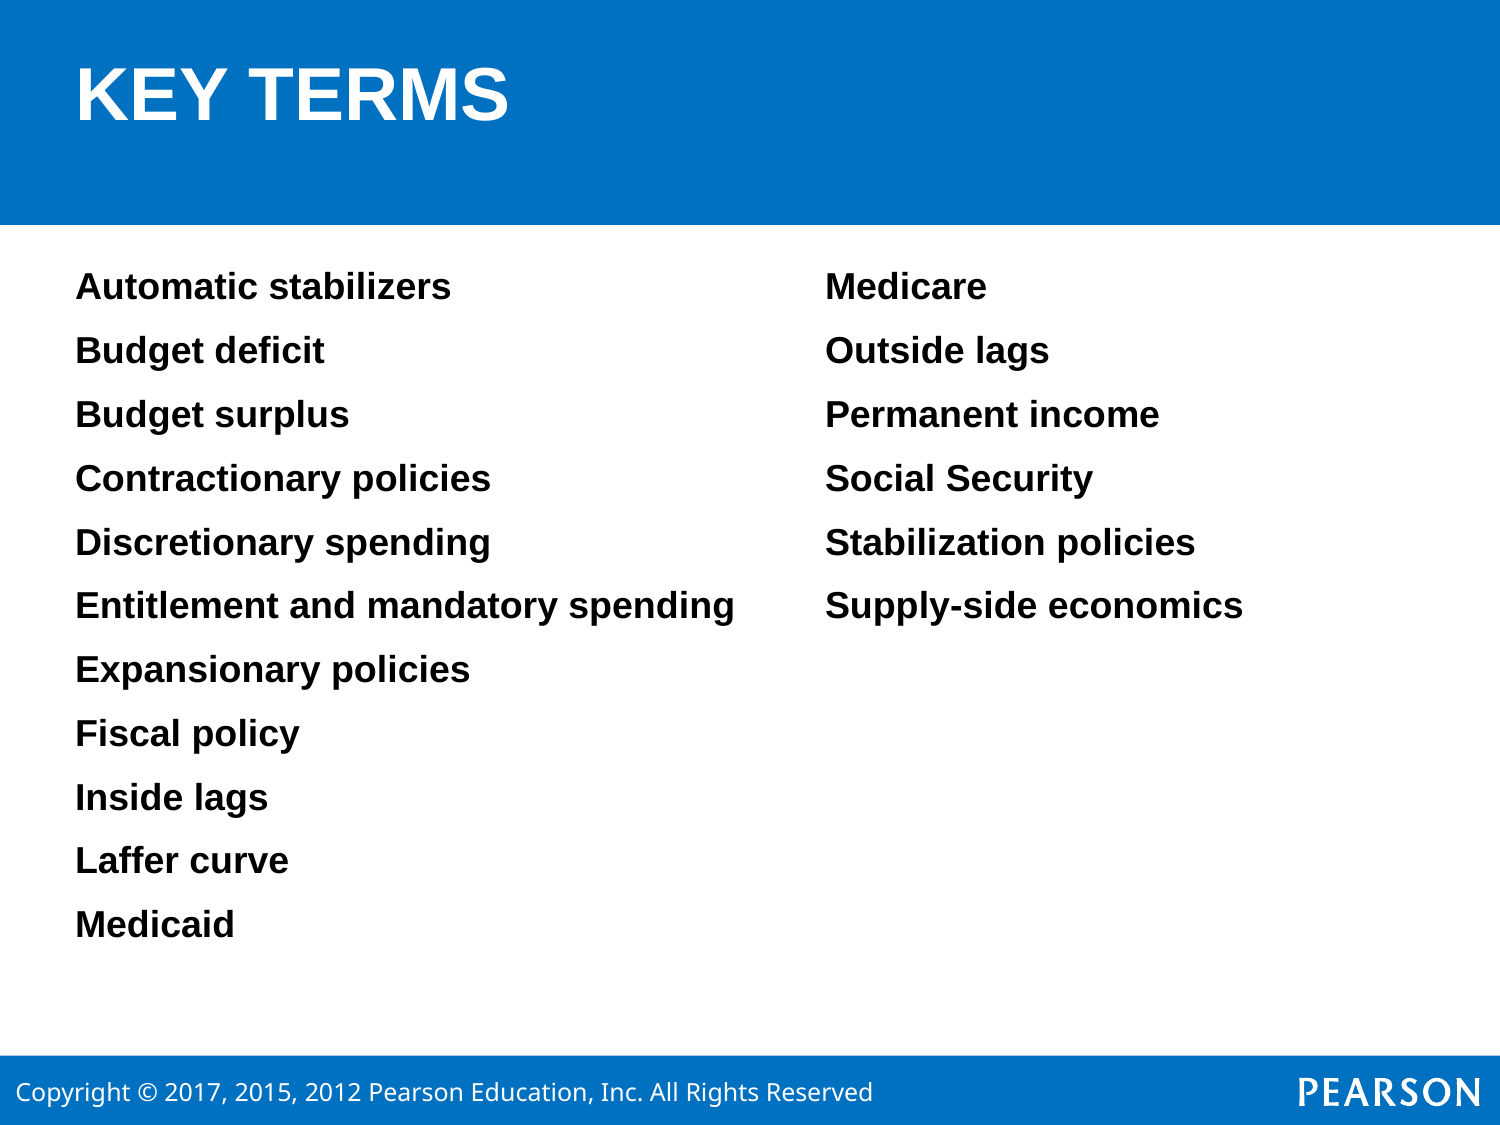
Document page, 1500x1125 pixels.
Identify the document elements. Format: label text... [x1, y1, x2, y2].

title KEY TERMS [75, 35, 1425, 216]
list Automatic stabilizers Medicare Budget deficit Outside lags Budget surplus Permanent income Contractionary policies Social Security Discretionary spending Stabilization policies Entitlement and mandatory spending Supply-side economics Expansionary policies Fiscal policy Inside lags Laffer curve Medicaid [75, 262, 1425, 1005]
